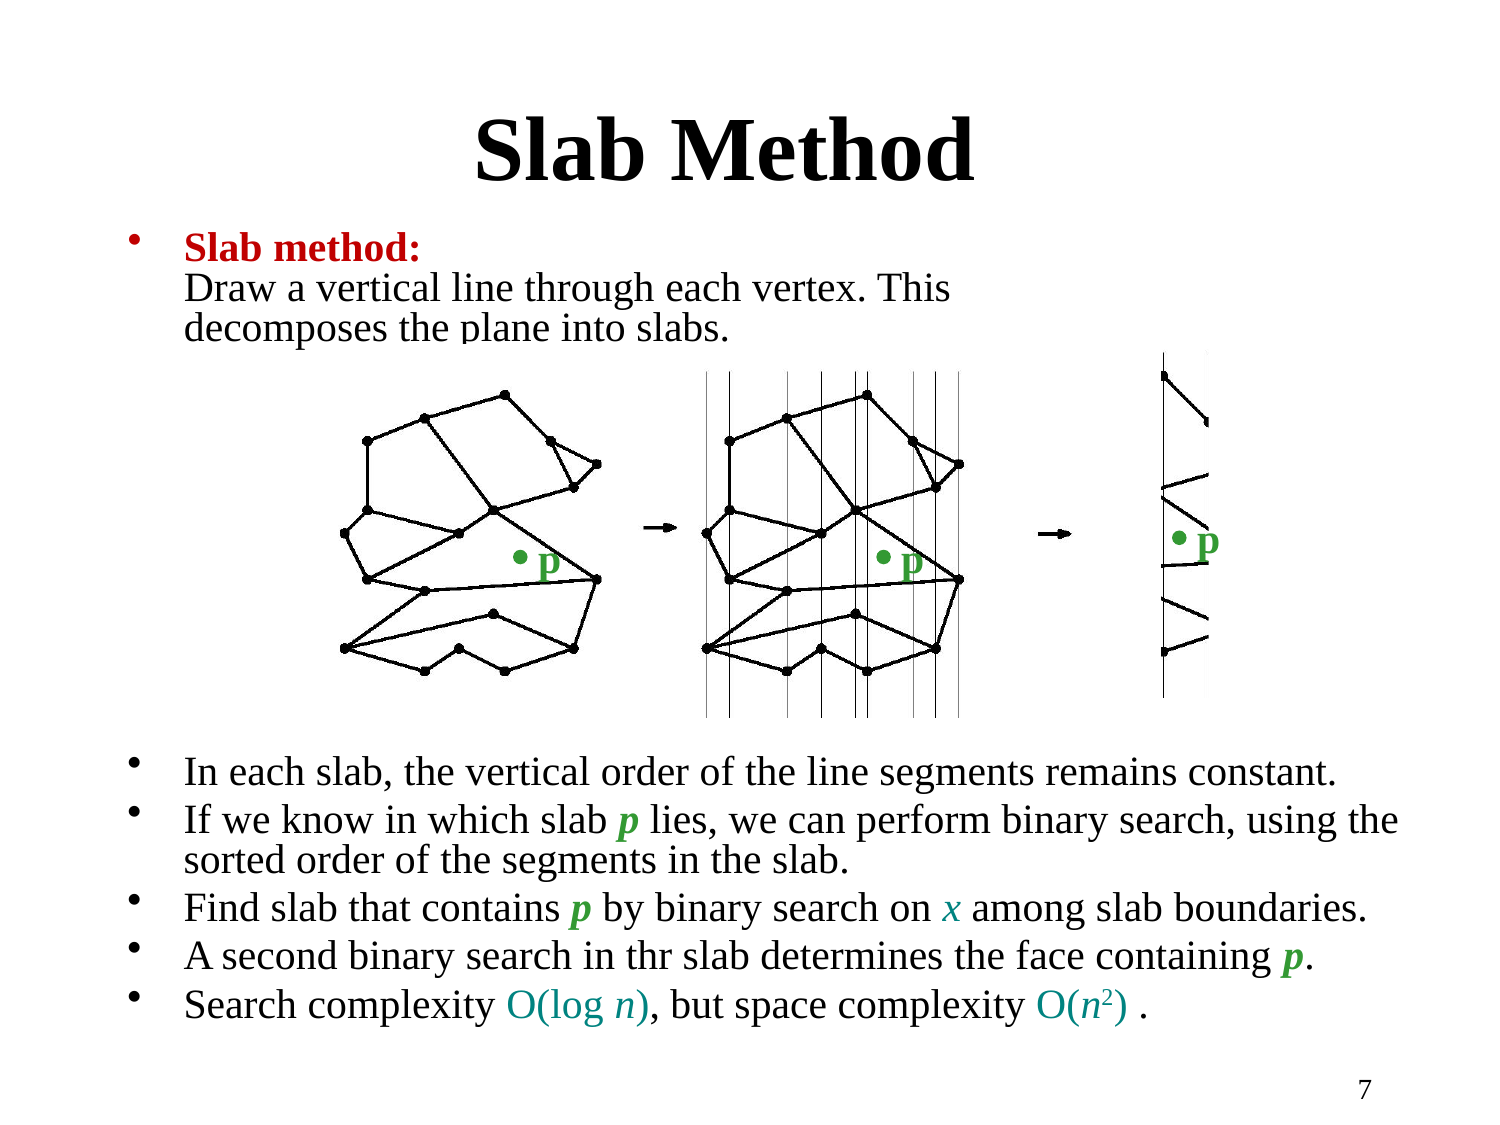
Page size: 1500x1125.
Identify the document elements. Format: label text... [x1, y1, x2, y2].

text_box In each slab, the vertical order of the line segments remains constant. If we know in which slab p lies, we can perform binary search, using the sorted order of the segments in the slab. Find slab that contains p by binary search on x among slab boundaries. A second binary search in thr slab determines the face containing p. Search complexity O(log n), but space complexity O(n2) . [112, 745, 1485, 1067]
list Slab method: Draw a vertical line through each vertex. This decomposes the plane into slabs. [112, 222, 1021, 441]
slide_number 7 [1264, 1067, 1388, 1101]
picture [1031, 513, 1083, 544]
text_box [319, 344, 981, 743]
title Slab Method [106, 50, 1344, 238]
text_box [1160, 325, 1236, 724]
